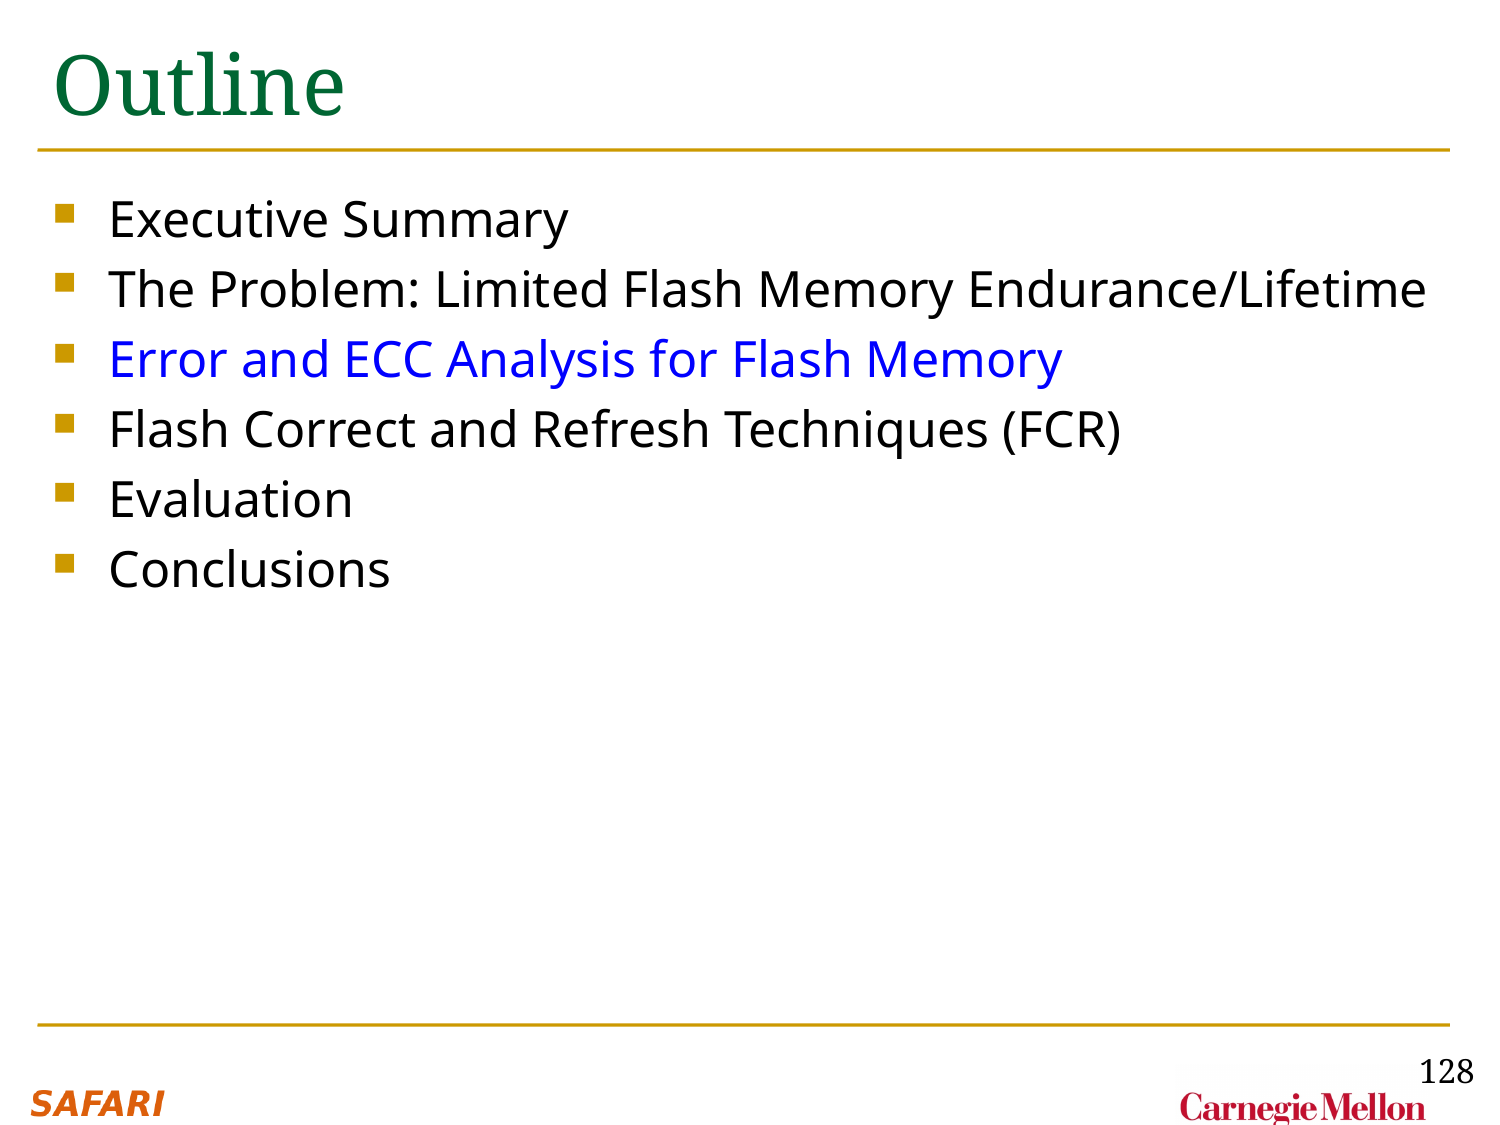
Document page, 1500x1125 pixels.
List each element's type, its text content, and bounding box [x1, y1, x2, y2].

list Executive Summary The Problem: Limited Flash Memory Endurance/Lifetime Error and ECC Analysis for Flash Memory Flash Correct and Refresh Techniques (FCR) Evaluation Conclusions [37, 179, 1450, 980]
title Outline [37, 24, 1450, 179]
picture [29, 1083, 169, 1124]
slide_number 128 [1139, 1028, 1490, 1104]
picture [1175, 1104, 1430, 1125]
